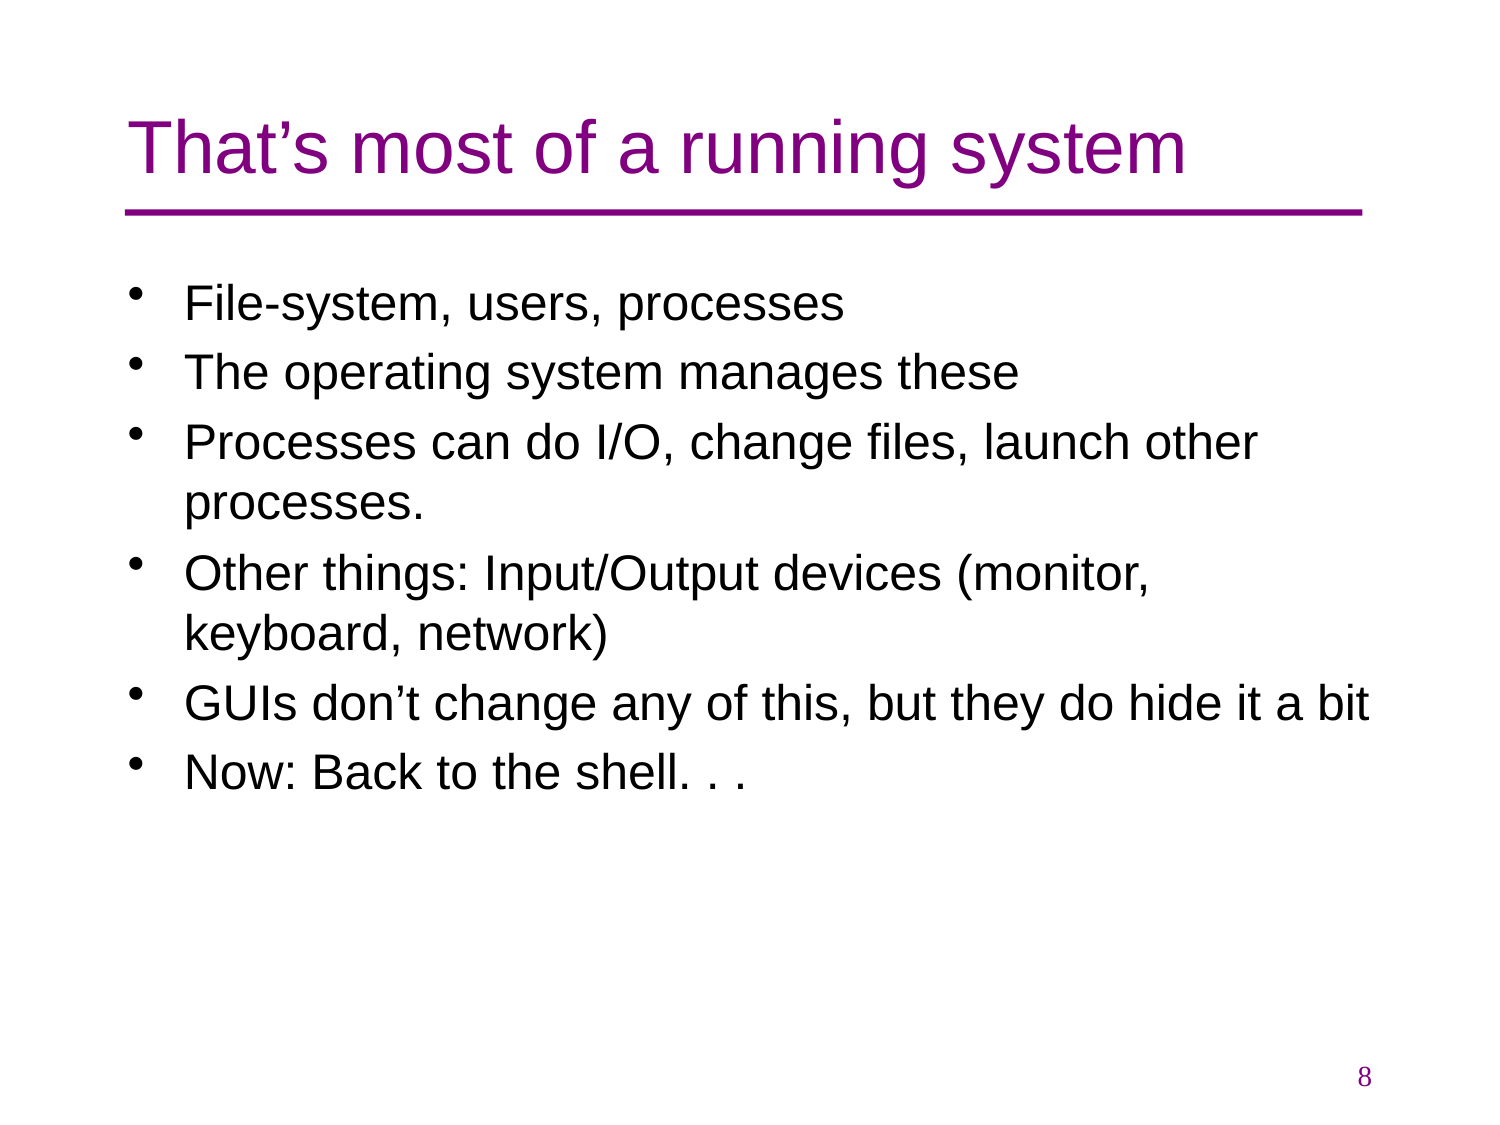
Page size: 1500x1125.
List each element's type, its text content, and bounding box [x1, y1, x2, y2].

slide_number 8 [1074, 1049, 1388, 1125]
title That’s most of a running system [112, 50, 1388, 238]
list File-system, users, processes The operating system manages these Processes can do I/O, change files, launch other processes. Other things: Input/Output devices (monitor, keyboard, network) GUIs don’t change any of this, but they do hide it a bit Now: Back to the shell. . . [112, 262, 1388, 1000]
